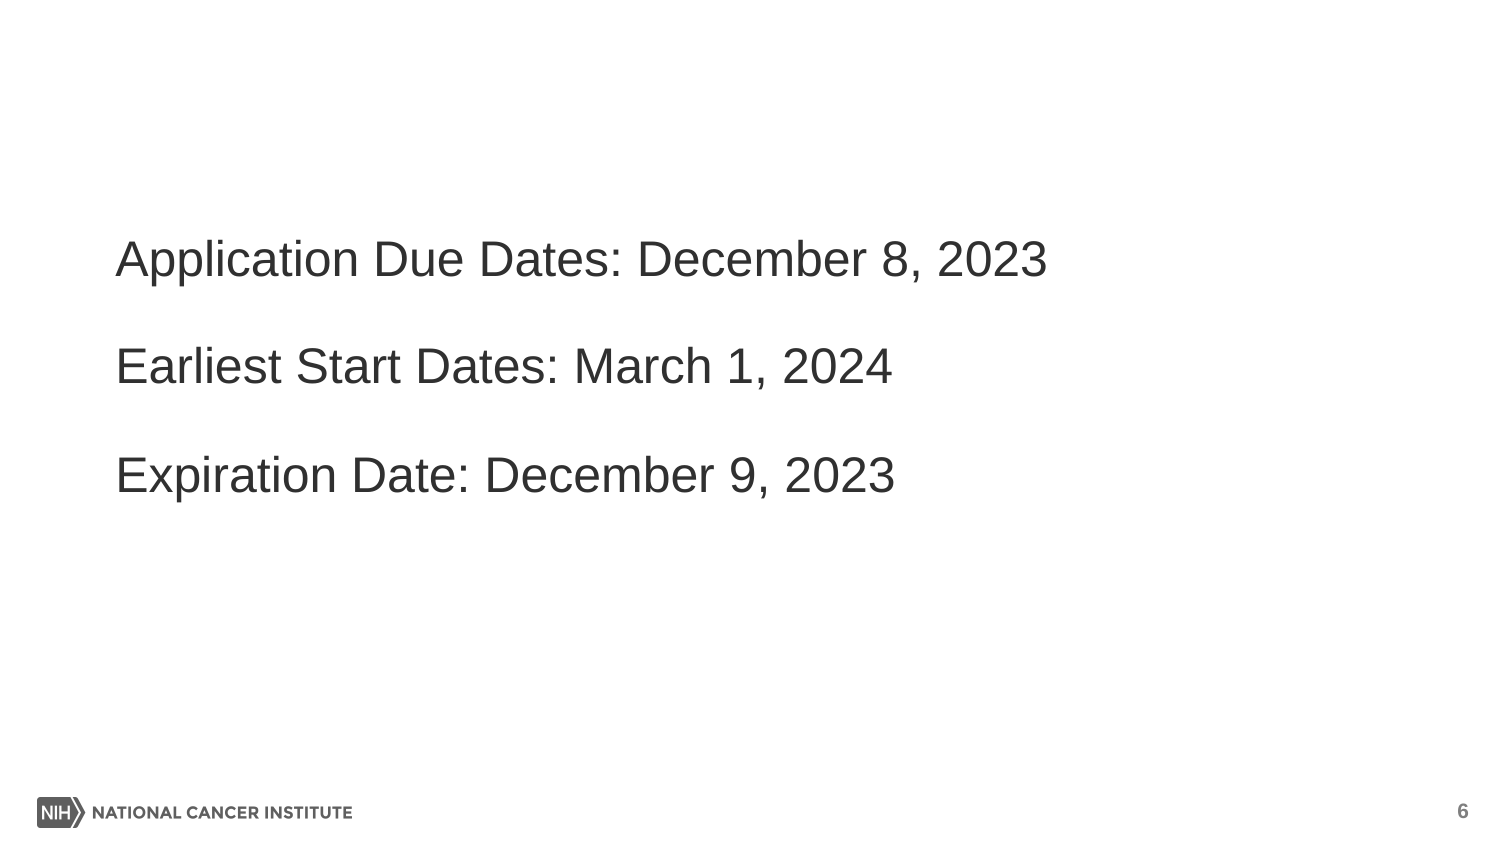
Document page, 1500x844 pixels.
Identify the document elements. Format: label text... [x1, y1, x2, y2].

title Application Due Dates: December 8, 2023 Earliest Start Dates: March 1, 2024 Expiration Date: December 9, 2023 [115, 192, 1388, 563]
picture [37, 797, 352, 828]
